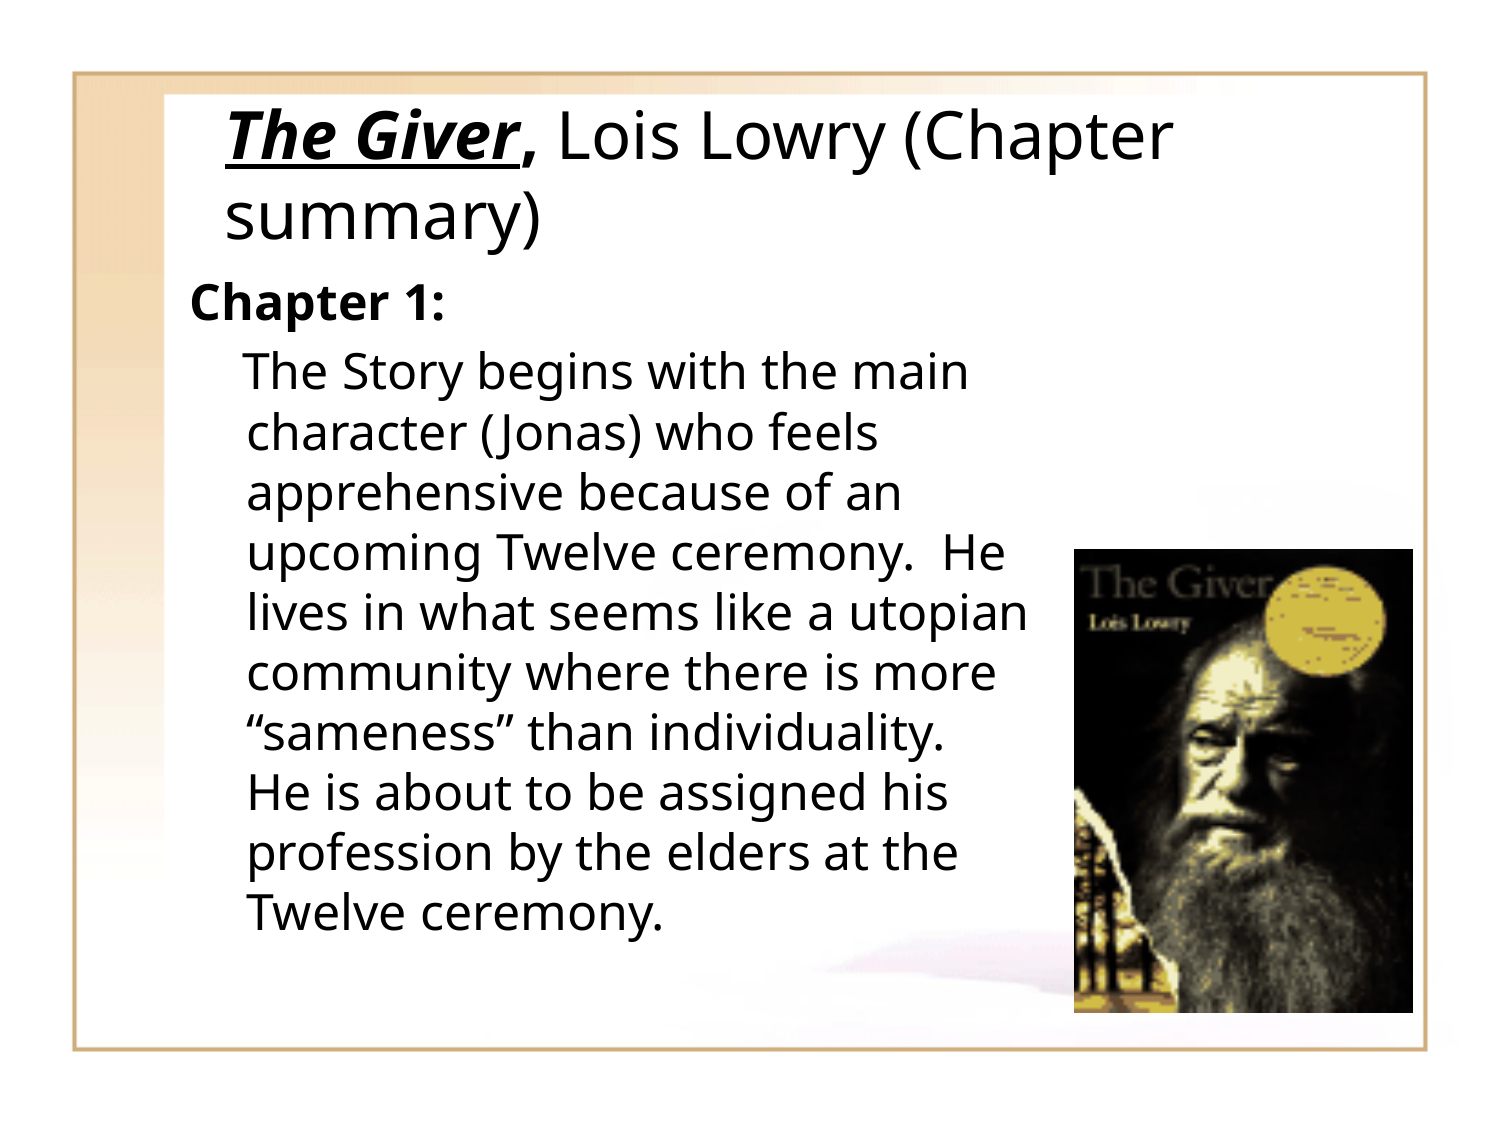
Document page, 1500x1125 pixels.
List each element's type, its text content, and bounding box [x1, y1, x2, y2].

picture [0, 0, 1500, 1125]
title The Giver, Lois Lowry (Chapter summary) [209, 112, 1373, 233]
list Chapter 1: The Story begins with the main character (Jonas) who feels apprehensive because of an upcoming Twelve ceremony. He lives in what seems like a utopian community where there is more “sameness” than individuality. He is about to be assigned his profession by the elders at the Twelve ceremony. [174, 262, 1051, 1006]
